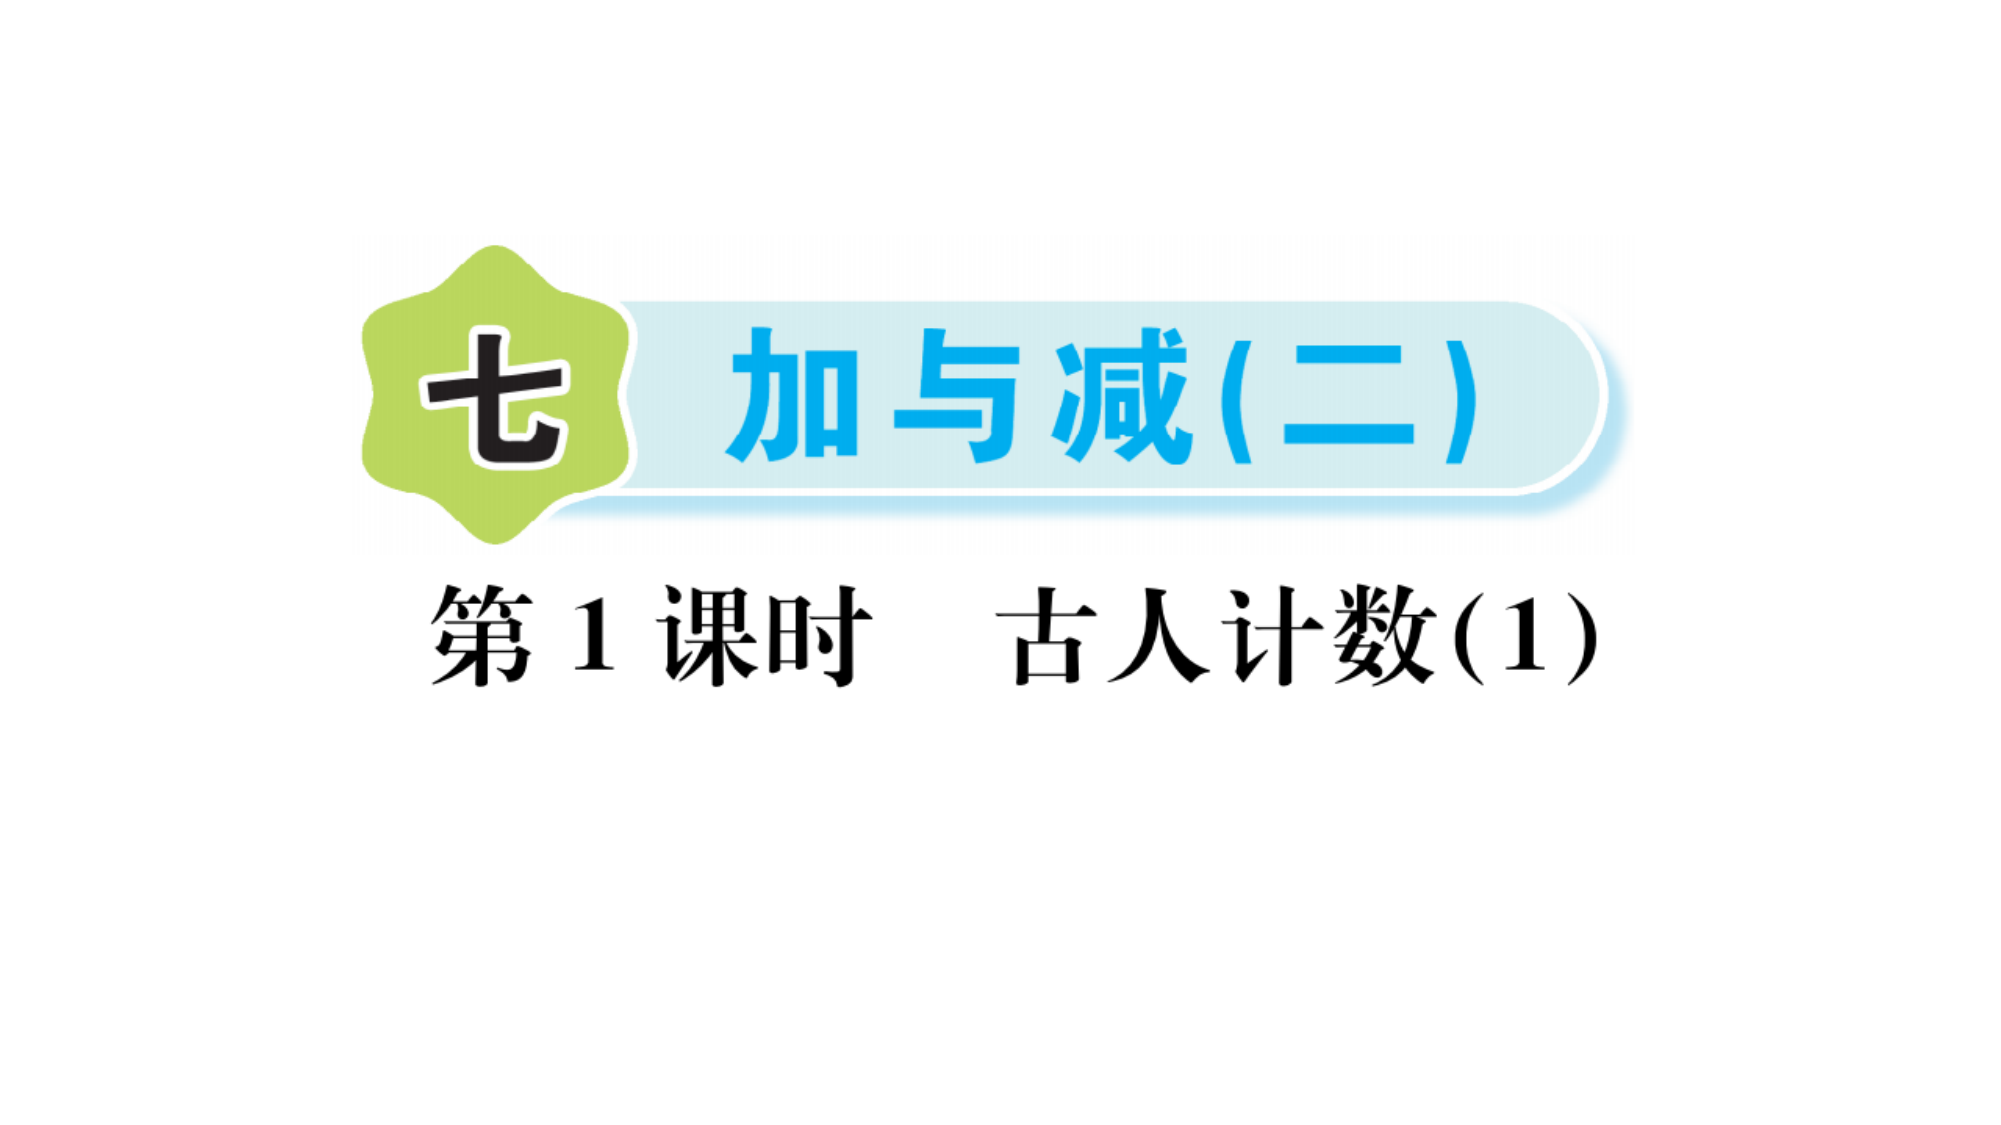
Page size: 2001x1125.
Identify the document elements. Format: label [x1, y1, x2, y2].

picture [347, 233, 1653, 706]
